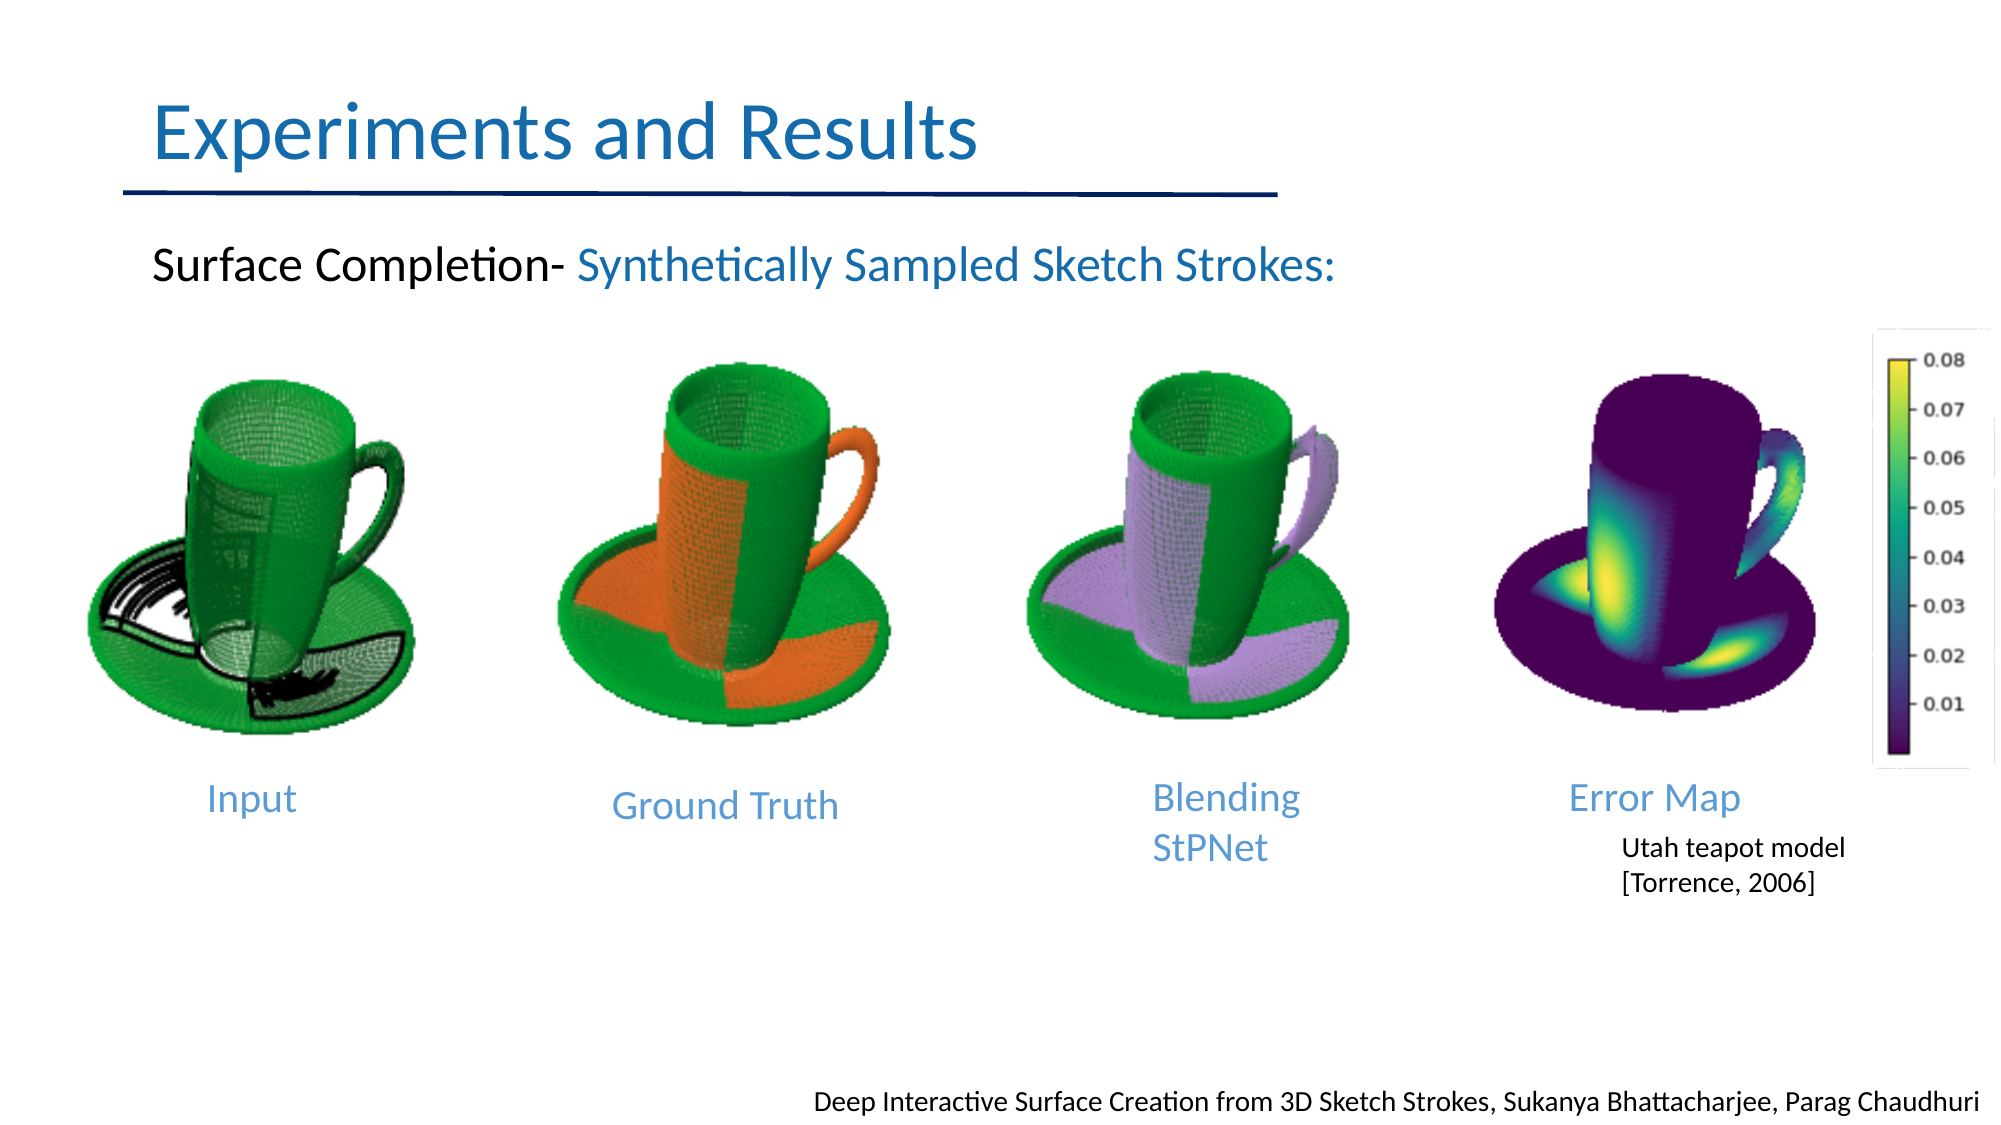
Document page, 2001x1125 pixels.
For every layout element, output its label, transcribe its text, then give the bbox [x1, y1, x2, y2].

text_box Deep Interactive Surface Creation from 3D Sketch Strokes, Sukanya Bhattacharjee, Parag Chaudhuri [798, 1074, 2000, 1125]
title Experiments and Results [137, 59, 1863, 207]
list Surface Completion- Synthetically Sampled Sketch Strokes: [137, 230, 1679, 323]
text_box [62, 323, 2000, 907]
